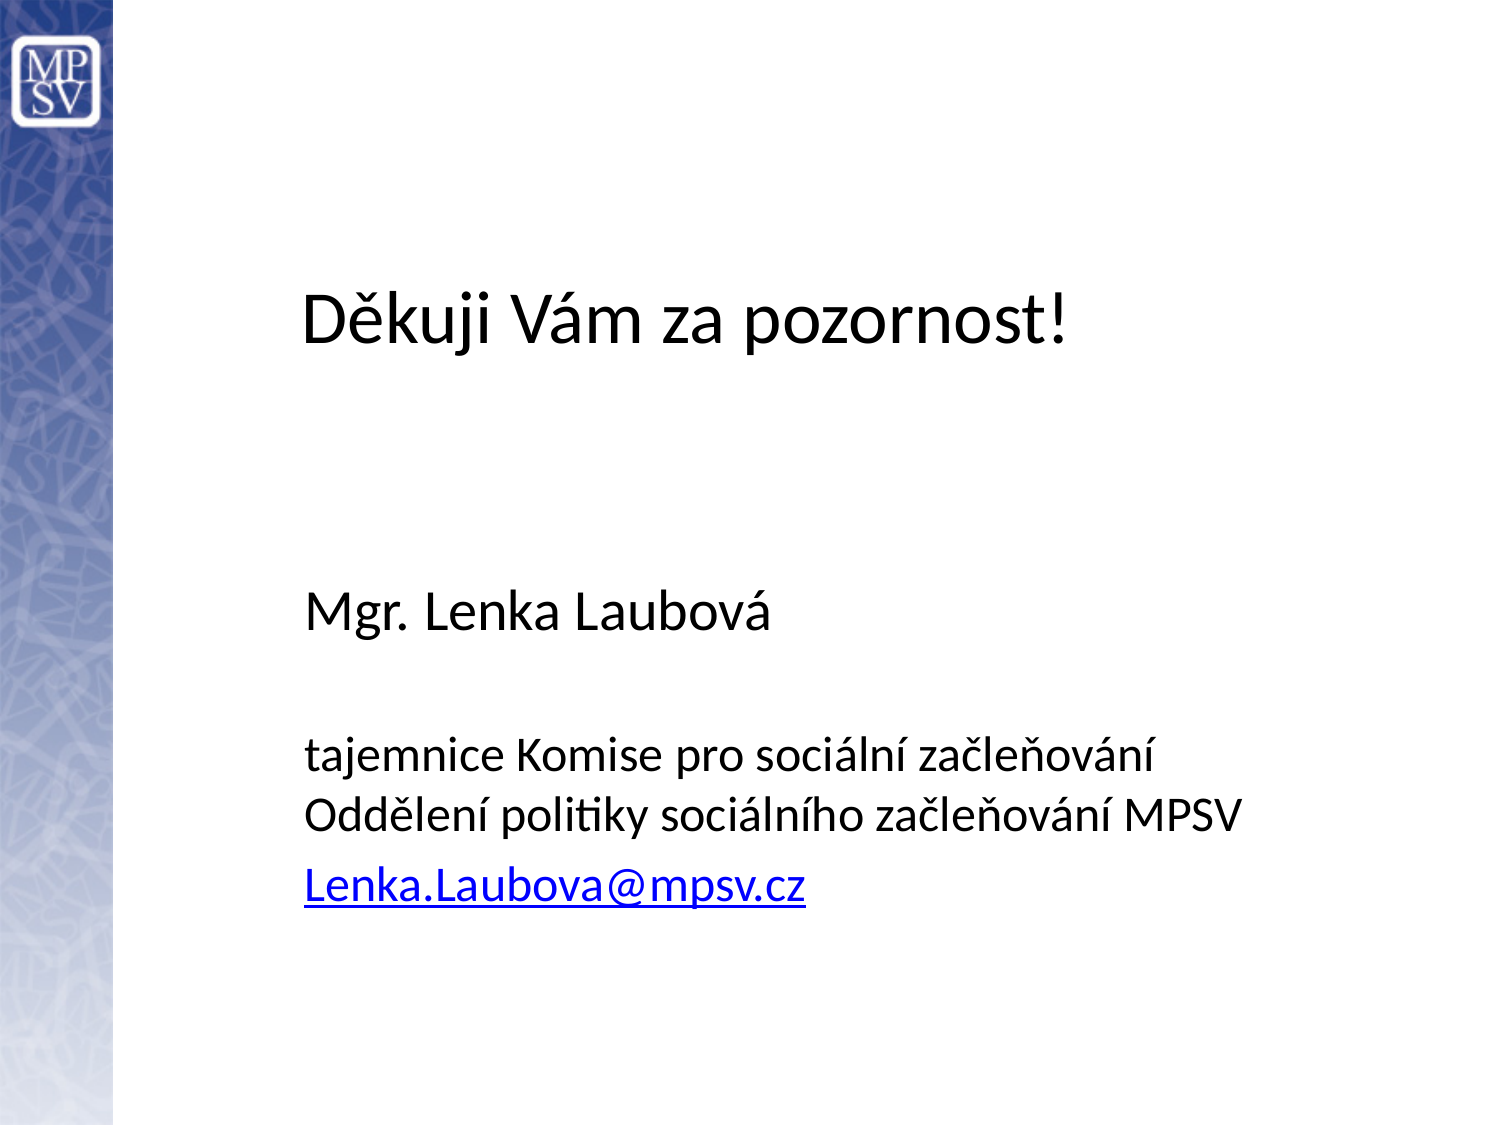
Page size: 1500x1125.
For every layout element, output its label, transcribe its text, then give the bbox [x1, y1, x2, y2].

picture [0, 0, 113, 1125]
title Děkuji Vám za pozornost! [116, 219, 1427, 408]
list Mgr. Lenka Laubová tajemnice Komise pro sociální začleňování Oddělení politiky sociálního začleňování MPSV Lenka.Laubova@mpsv.cz [289, 564, 1343, 929]
